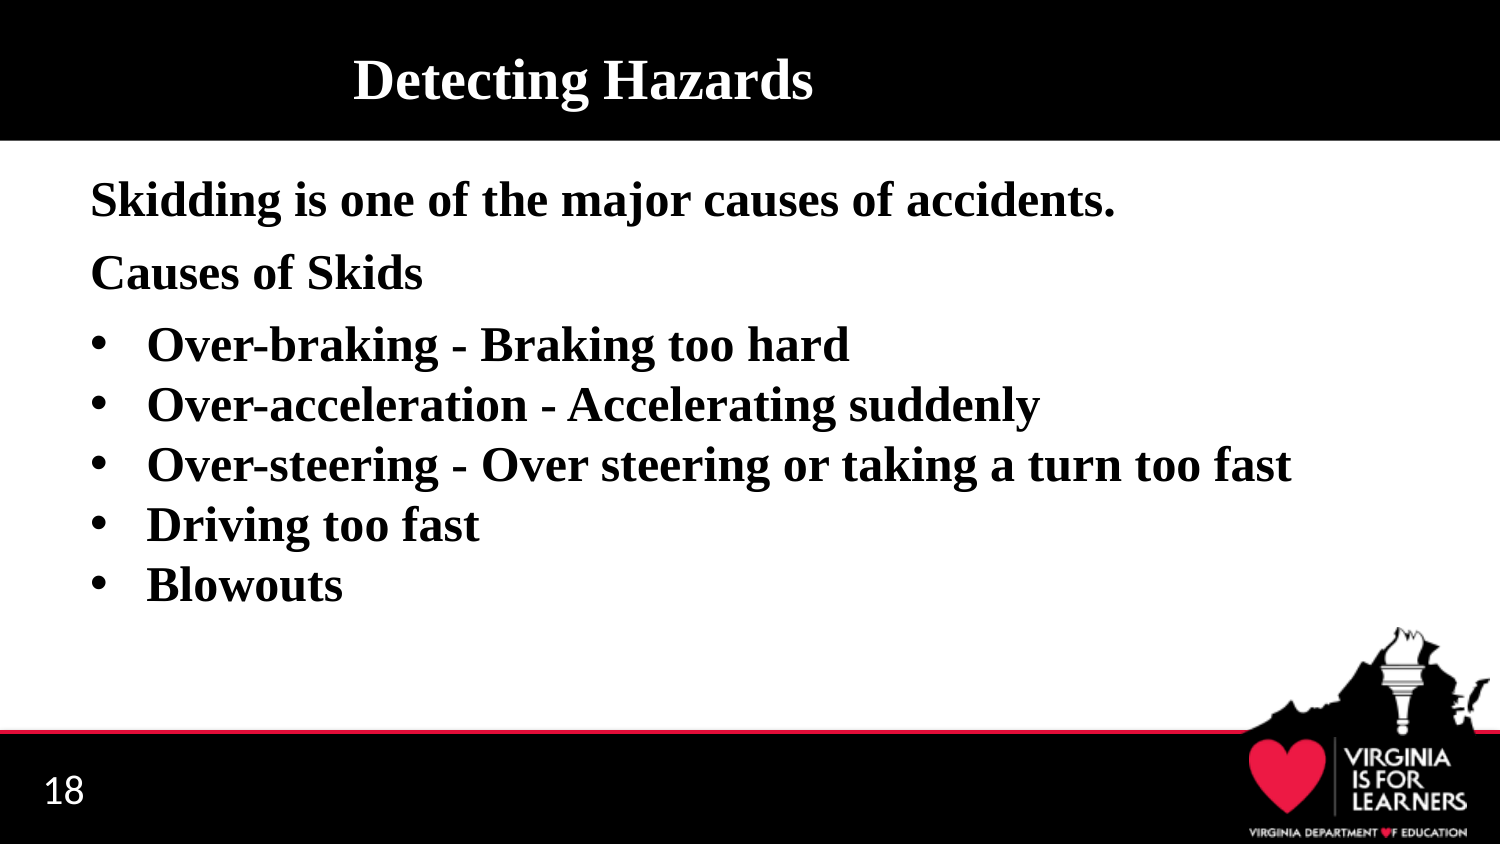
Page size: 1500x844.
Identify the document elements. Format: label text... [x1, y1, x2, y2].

list Skidding is one of the major causes of accidents. Causes of Skids Over-braking - Braking too hard Over-acceleration - Accelerating suddenly Over-steering - Over steering or taking a turn too fast Driving too fast Blowouts [75, 159, 1425, 710]
title Detecting Hazards [0, 0, 1500, 141]
picture [1249, 737, 1467, 838]
picture [1240, 627, 1490, 736]
